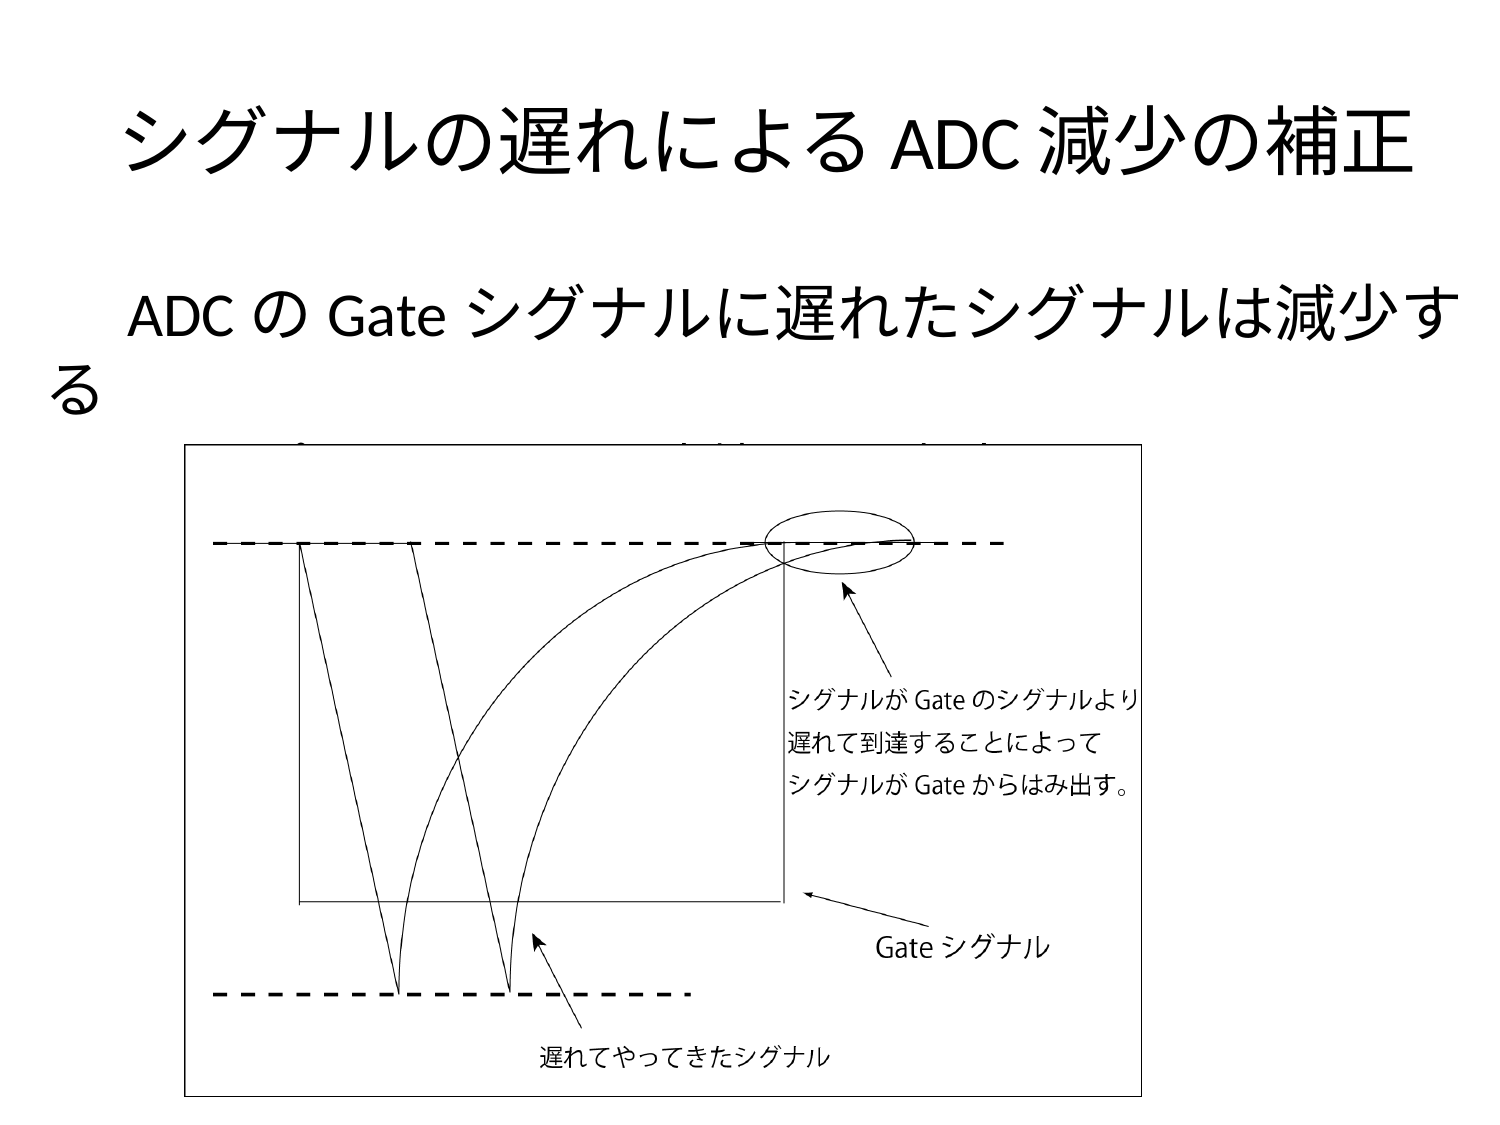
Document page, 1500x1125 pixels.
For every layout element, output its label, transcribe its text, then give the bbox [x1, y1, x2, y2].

title シグナルの遅れによるADC減少の補正 [75, 45, 1459, 233]
list ADCのGateシグナルに遅れたシグナルは減少する o-ポジトロニウムの崩壊などを想定 [29, 262, 1483, 1005]
picture [184, 444, 1142, 1097]
